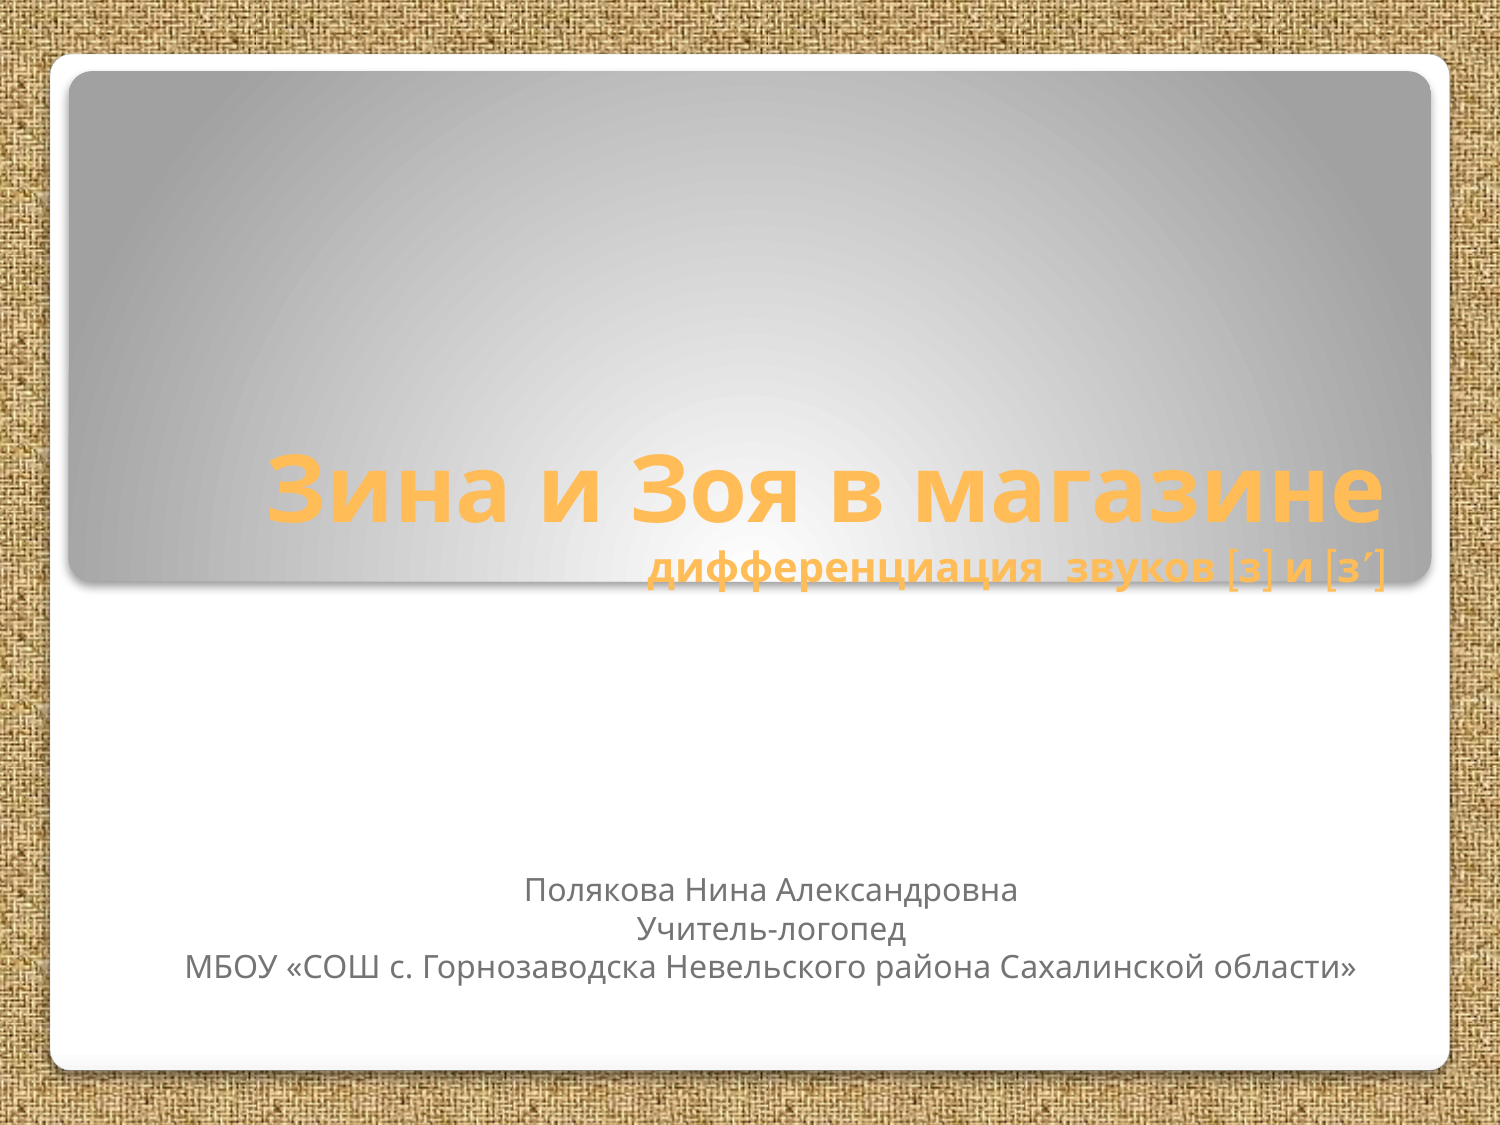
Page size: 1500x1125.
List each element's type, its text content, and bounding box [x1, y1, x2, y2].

subtitle Полякова Нина Александровна Учитель-логопед МБОУ «СОШ с. Горнозаводска Невельского района Сахалинской области» [123, 869, 1399, 1020]
title Зина и Зоя в магазине дифференциация звуков з и з [118, 298, 1394, 599]
picture [0, 0, 1500, 1125]
